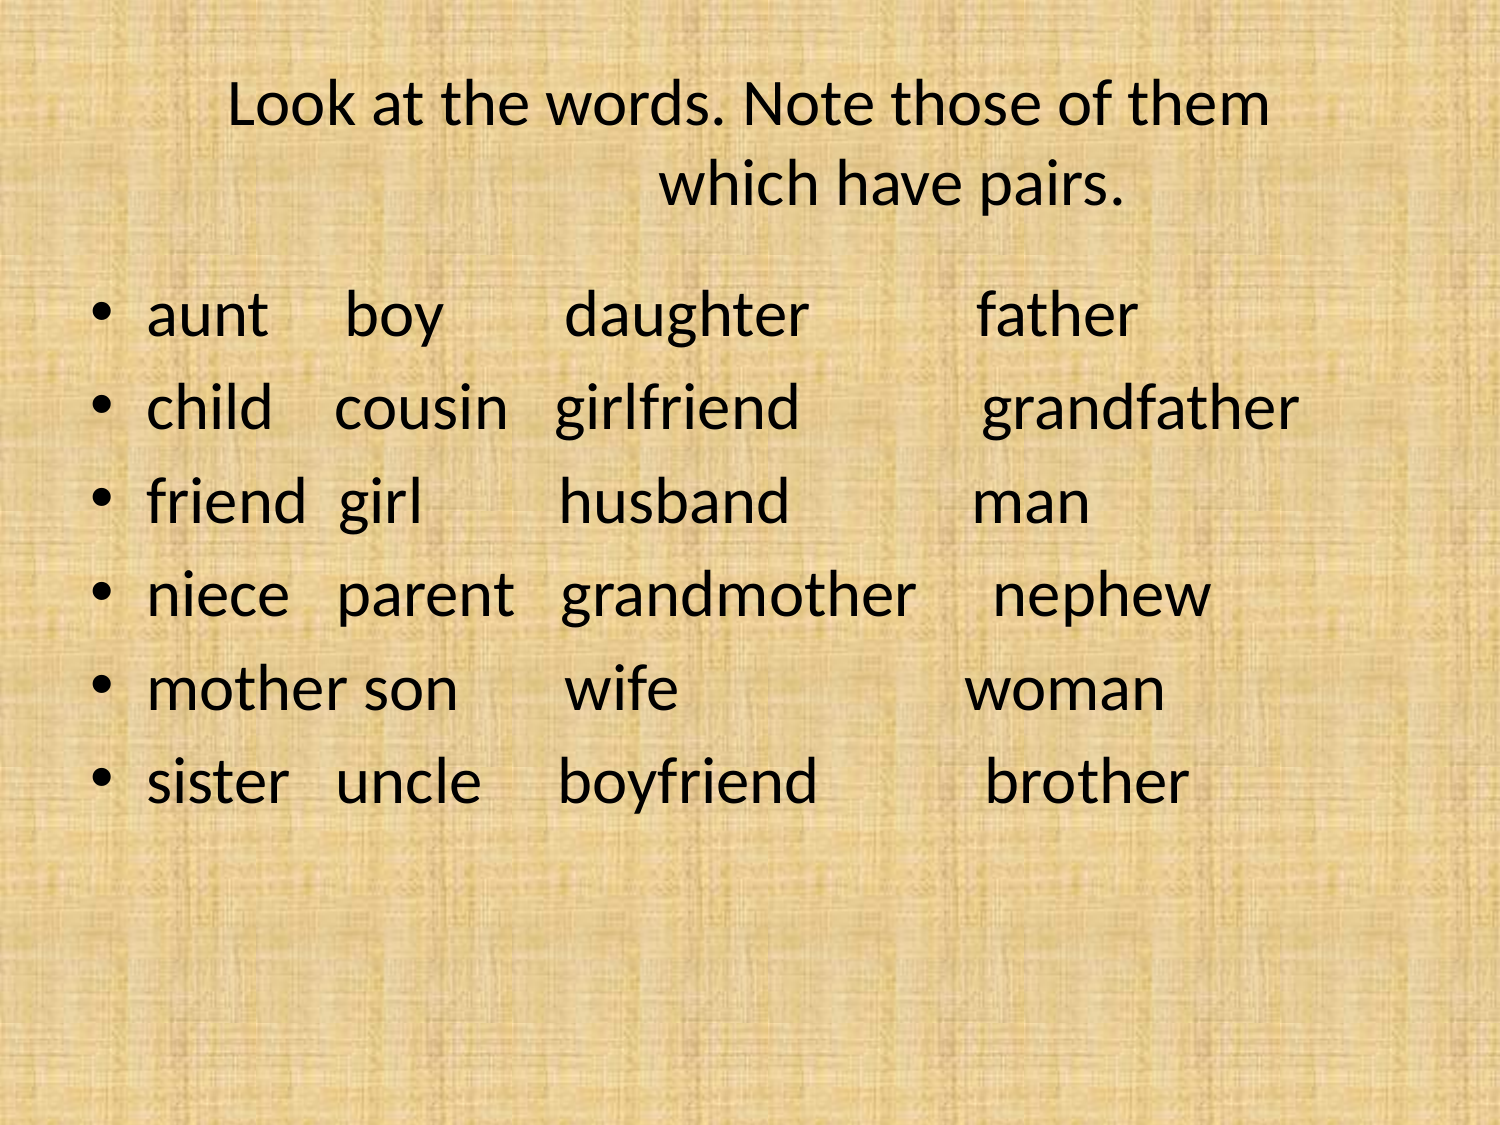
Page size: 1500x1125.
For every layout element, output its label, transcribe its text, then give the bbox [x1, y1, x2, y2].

title Look at the words. Note those of them which have pairs. [74, 44, 1426, 233]
picture [0, 0, 1500, 1125]
list aunt boy daughter father child cousin girlfriend grandfather friend girl husband man niece parent grandmother nephew mother son wife woman sister uncle boyfriend brother [74, 262, 1426, 1006]
